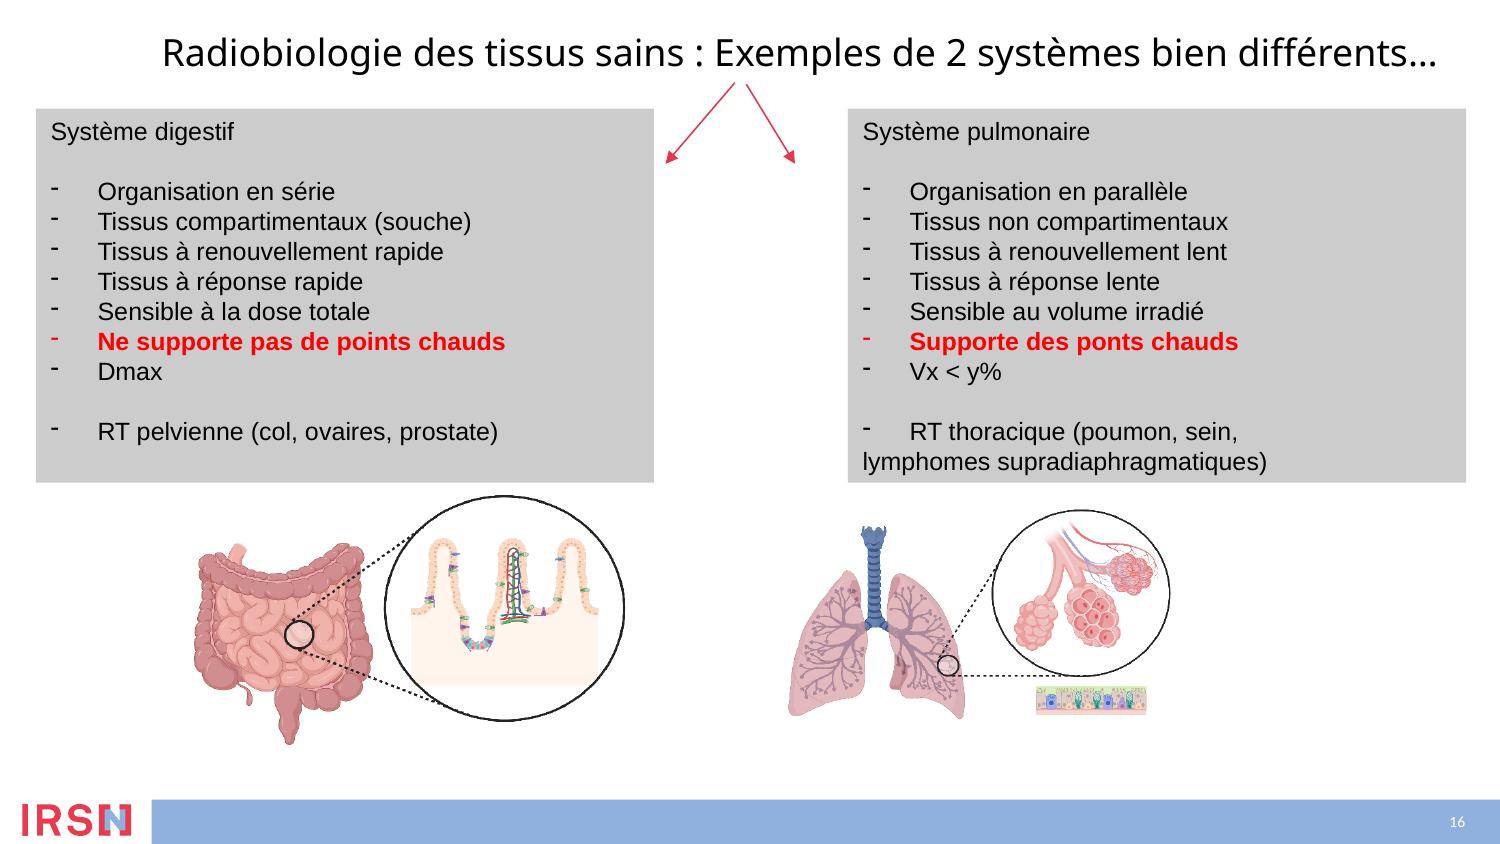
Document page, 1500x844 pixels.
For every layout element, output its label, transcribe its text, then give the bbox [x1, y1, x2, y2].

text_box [746, 84, 796, 165]
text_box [665, 82, 736, 165]
text_box Radiobiologie des tissus sains : Exemples de 2 systèmes bien différents… [146, 22, 1454, 82]
slide_number 16 [1414, 798, 1500, 844]
picture [128, 458, 1374, 748]
text_box Système pulmonaire Organisation en parallèle Tissus non compartimentaux Tissus à renouvellement lent Tissus à réponse lente Sensible au volume irradié Supporte des ponts chauds Vx < y% RT thoracique (poumon, sein, lymphomes supradiaphragmatiques) [847, 108, 1467, 483]
text_box Système digestif Organisation en série Tissus compartimentaux (souche) Tissus à renouvellement rapide Tissus à réponse rapide Sensible à la dose totale Ne supporte pas de points chauds Dmax RT pelvienne (col, ovaires, prostate) [35, 108, 654, 483]
